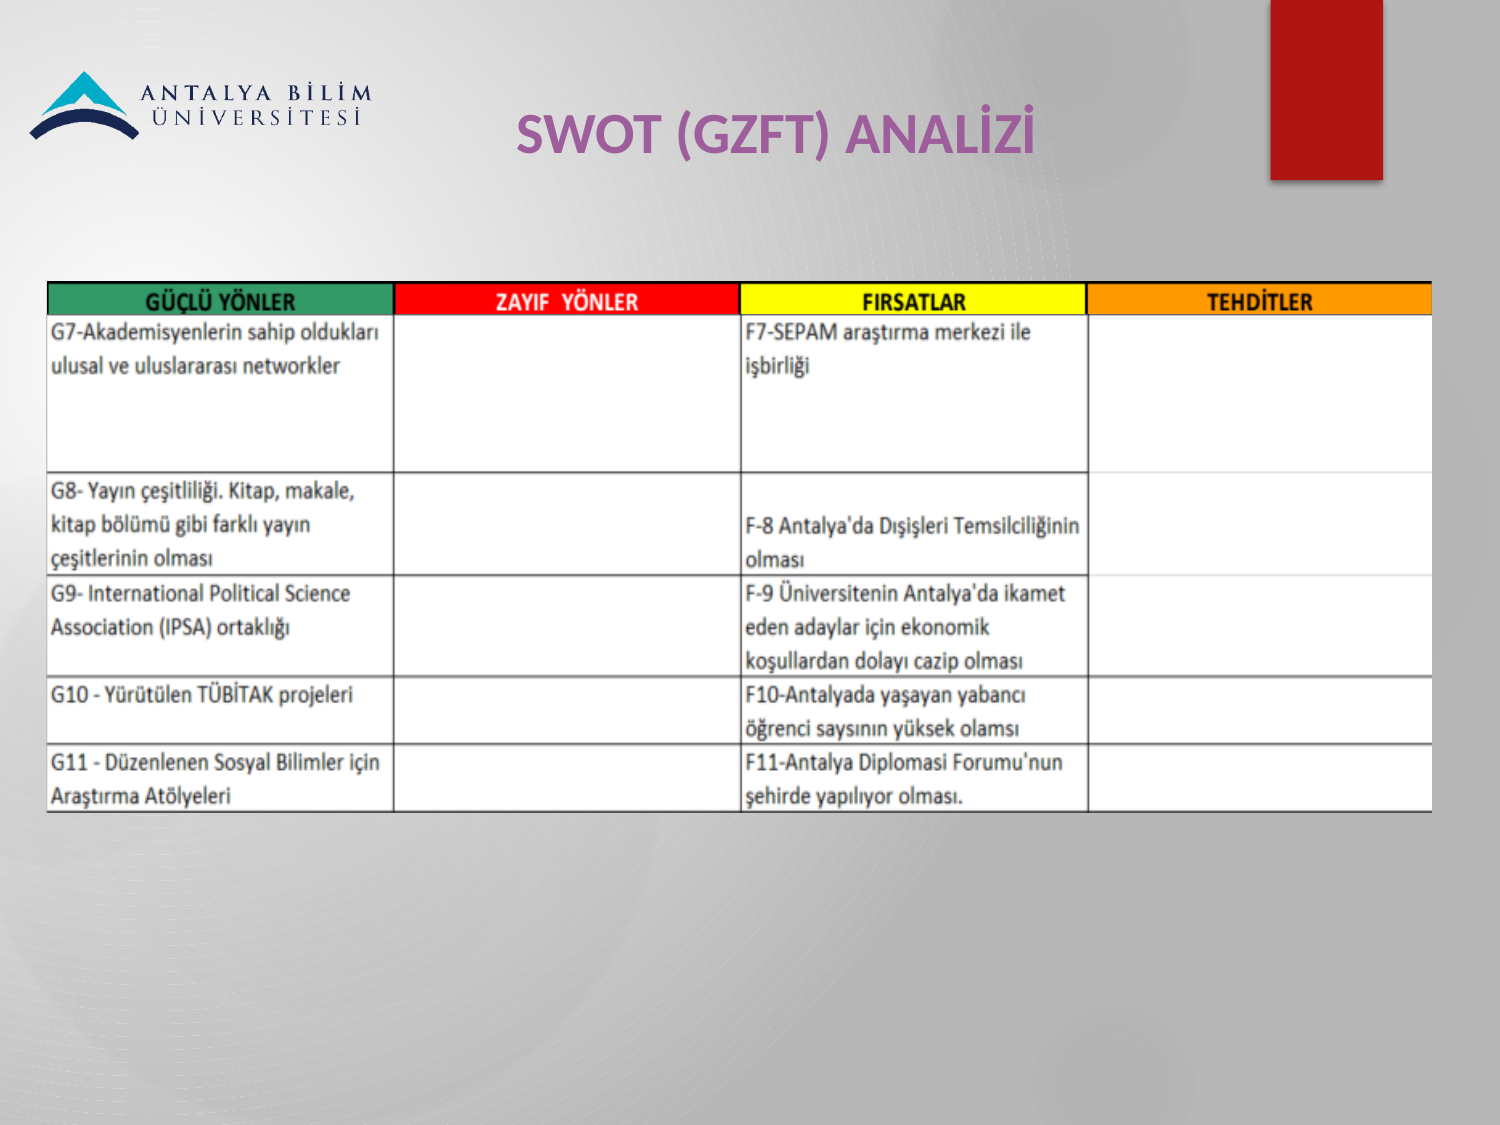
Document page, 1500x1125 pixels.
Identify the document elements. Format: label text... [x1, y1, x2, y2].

picture [46, 281, 1432, 814]
text_box SWOT (GZFT) ANALİZİ [415, 88, 1138, 174]
picture [29, 68, 373, 142]
